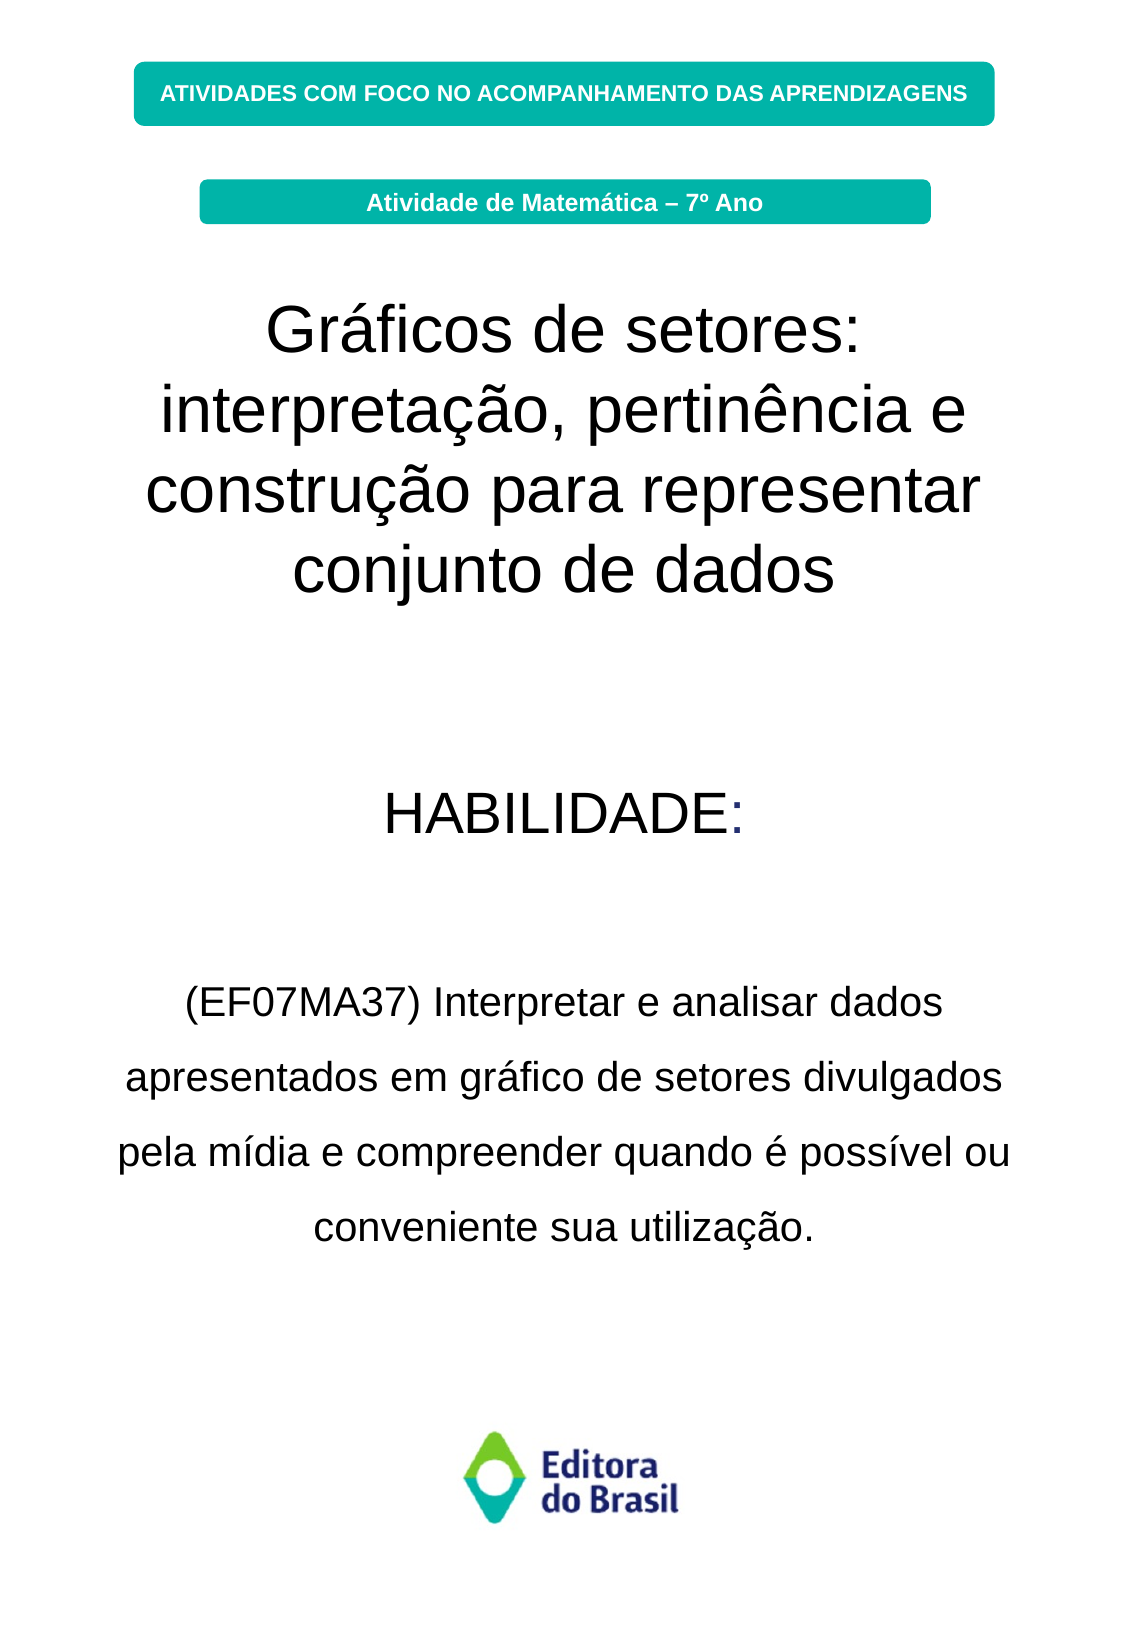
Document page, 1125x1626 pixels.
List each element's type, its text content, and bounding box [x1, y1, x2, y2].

text_box Atividade de Matemática – 7º Ano [198, 178, 932, 226]
picture [432, 1416, 696, 1536]
text_box [132, 60, 996, 127]
text_box Gráficos de setores: interpretação, pertinência e construção para representar conjunto de dados HABILIDADE: (EF07MA37) Interpretar e analisar dados apresentados em gráfico de setores divulgados pela mídia e compreender quando é possível ou conveniente sua utilização. [86, 278, 1042, 1258]
text_box ATIVIDADES COM FOCO NO ACOMPANHAMENTO DAS APRENDIZAGENS [145, 71, 984, 114]
